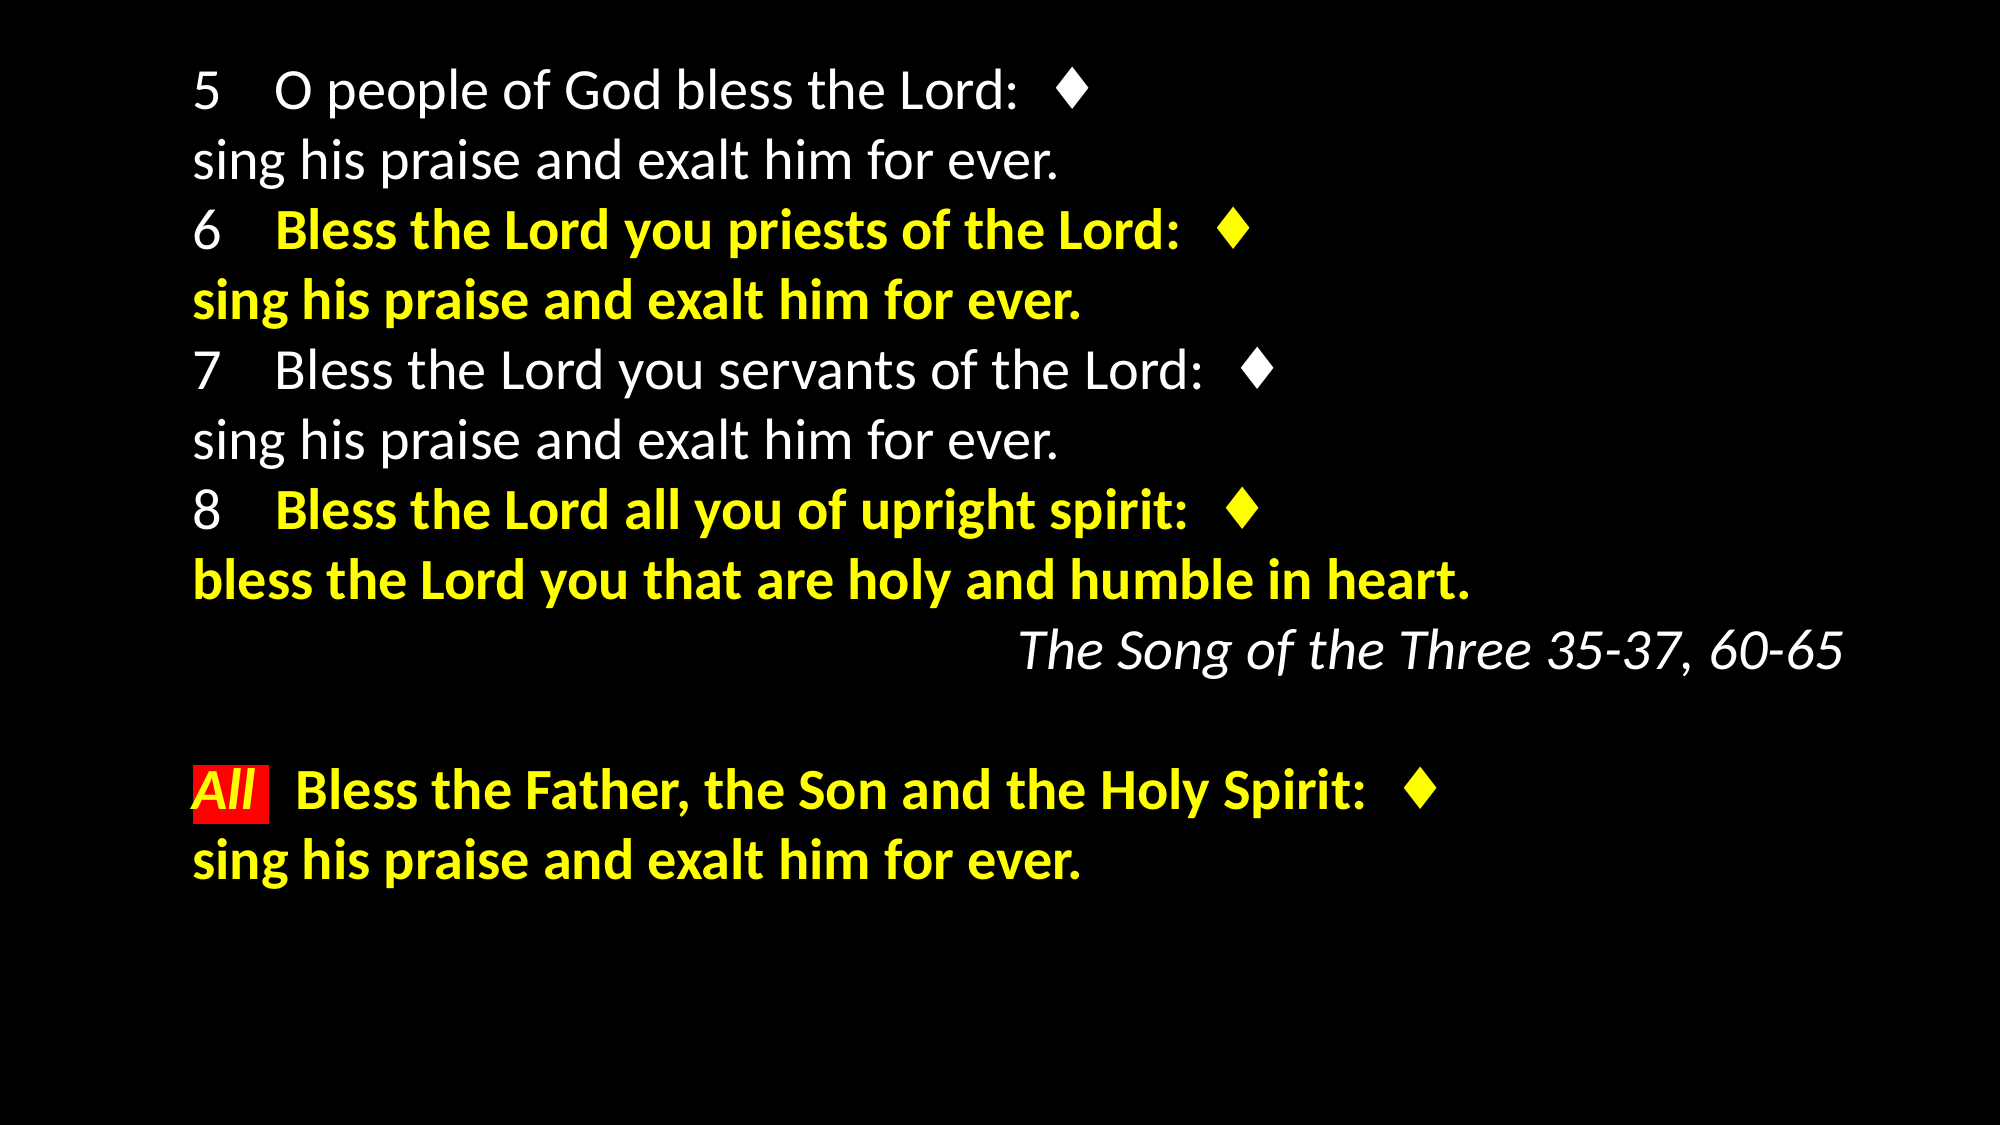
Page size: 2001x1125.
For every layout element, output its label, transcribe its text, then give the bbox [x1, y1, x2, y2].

text_box 5 O people of God bless the Lord: ♦ sing his praise and exalt him for ever. 6 Bless the Lord you priests of the Lord: ♦ sing his praise and exalt him for ever. 7 Bless the Lord you servants of the Lord: ♦ sing his praise and exalt him for ever. 8 Bless the Lord all you of upright spirit: ♦ bless the Lord you that are holy and humble in heart. The Song of the Three 35-37, 60-65 All Bless the Father, the Son and the Holy Spirit: ♦ sing his praise and exalt him for ever. [177, 0, 1860, 979]
